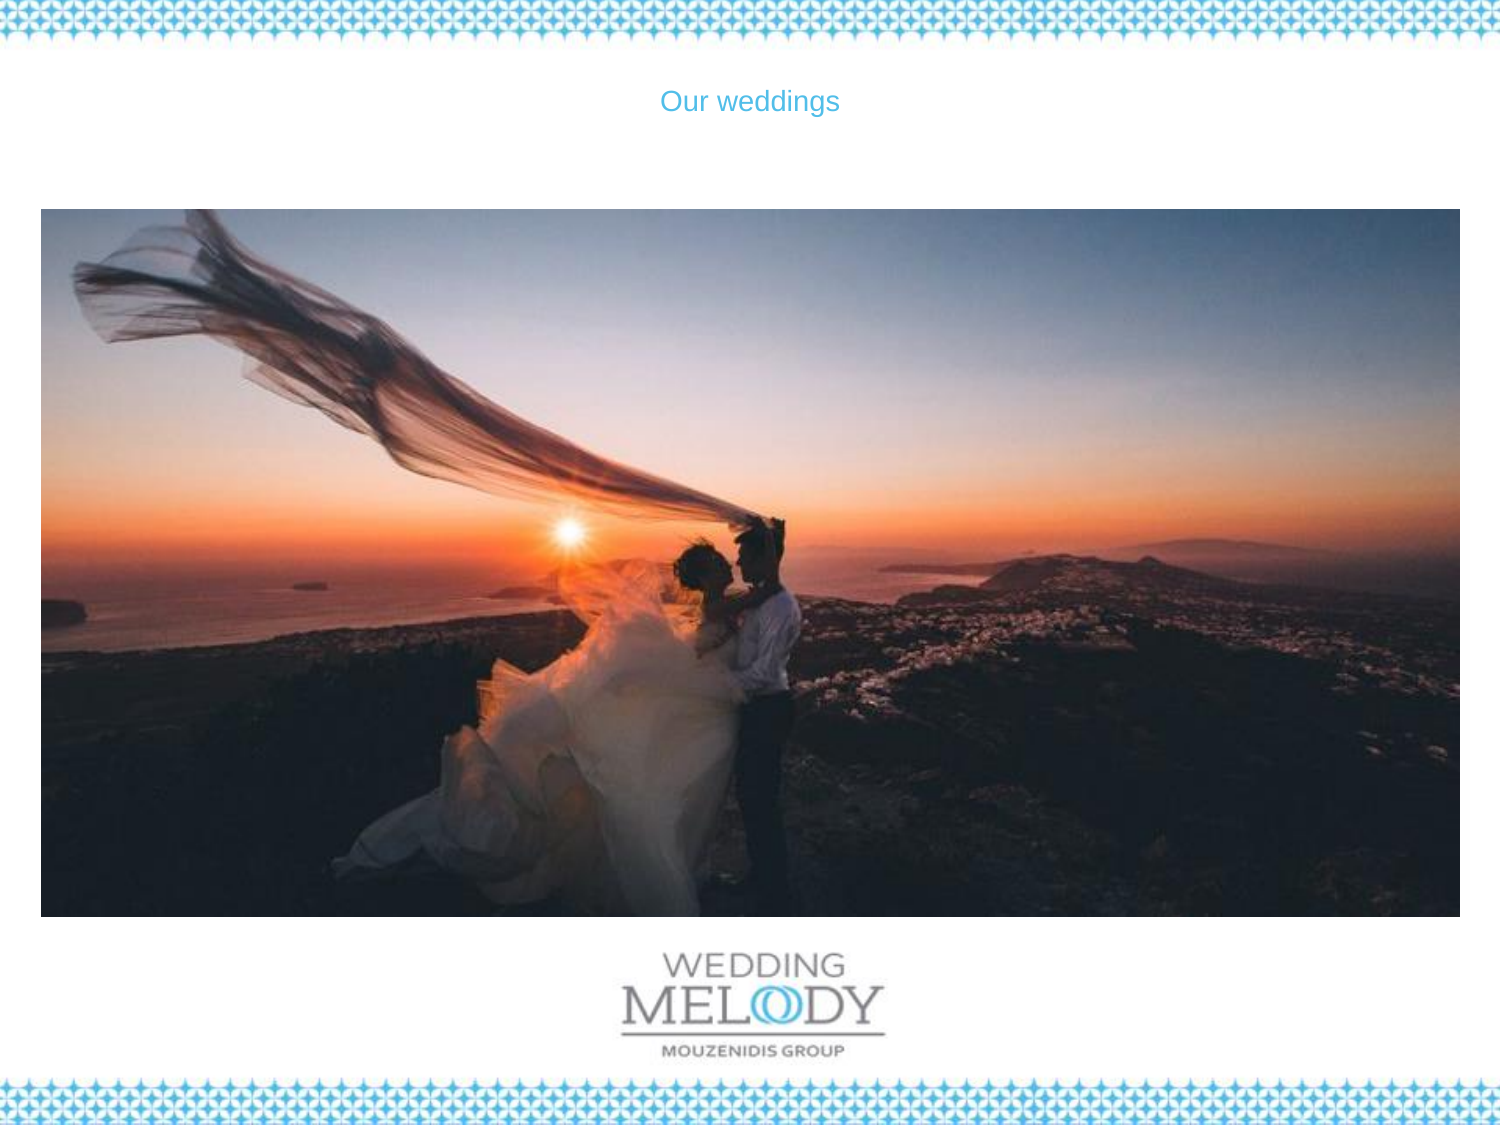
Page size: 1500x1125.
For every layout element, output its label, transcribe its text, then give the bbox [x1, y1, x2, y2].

picture [0, 0, 1500, 1125]
list Our weddings [41, 93, 1460, 164]
